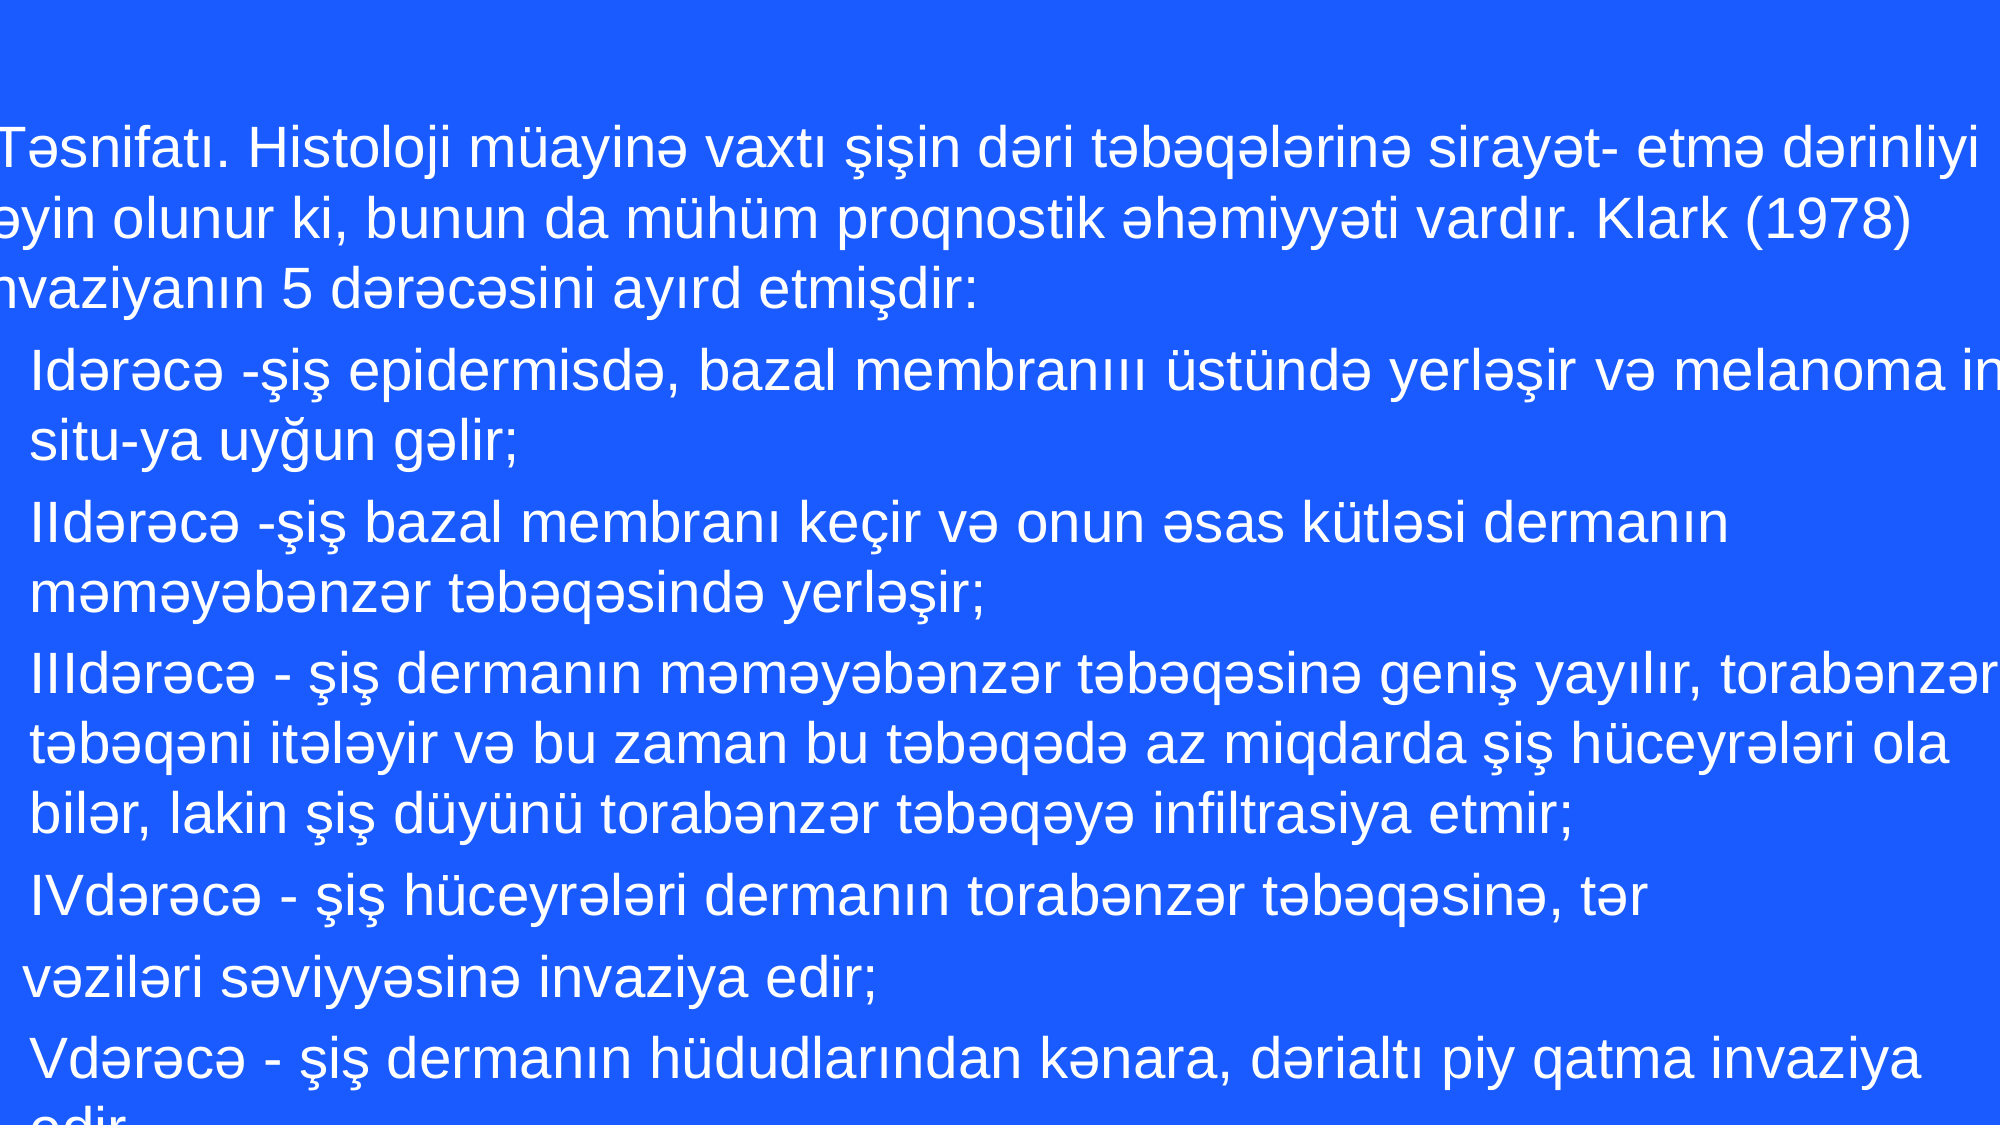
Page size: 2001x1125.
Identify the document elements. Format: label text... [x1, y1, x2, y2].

list Təsnifatı. Histoloji müayinə vaxtı şişin dəri təbəqələrinə sirayət- etmə dərinliyi təyin olunur ki, bunun da mühüm proqnostik əhəmiyyəti vardır. Klark (1978) invaziyanın 5 dərəcəsini ayırd etmişdir: Idərəcə -şiş epidermisdə, bazal membranııı üstündə yerləşir və melanoma in situ-ya uyğun gəlir; IIdərəcə -şiş bazal membranı keçir və onun əsas kütləsi dermanın məməyəbənzər təbəqəsində yerləşir; IIIdərəcə - şiş dermanın məməyəbənzər təbəqəsinə geniş yayılır, torabənzər təbəqəni itələyir və bu zaman bu təbəqədə az miqdarda şiş hüceyrələri ola bilər, lakin şiş düyünü torabənzər təbəqəyə infiltrasiya etmir; IVdərəcə - şiş hüceyrələri dermanın torabənzər təbəqəsinə, tər vəziləri səviyyəsinə invaziya edir; Vdərəcə - şiş dermanın hüdudlarından kənara, dərialtı piy qatma invaziya edir. [0, 0, 2000, 1125]
